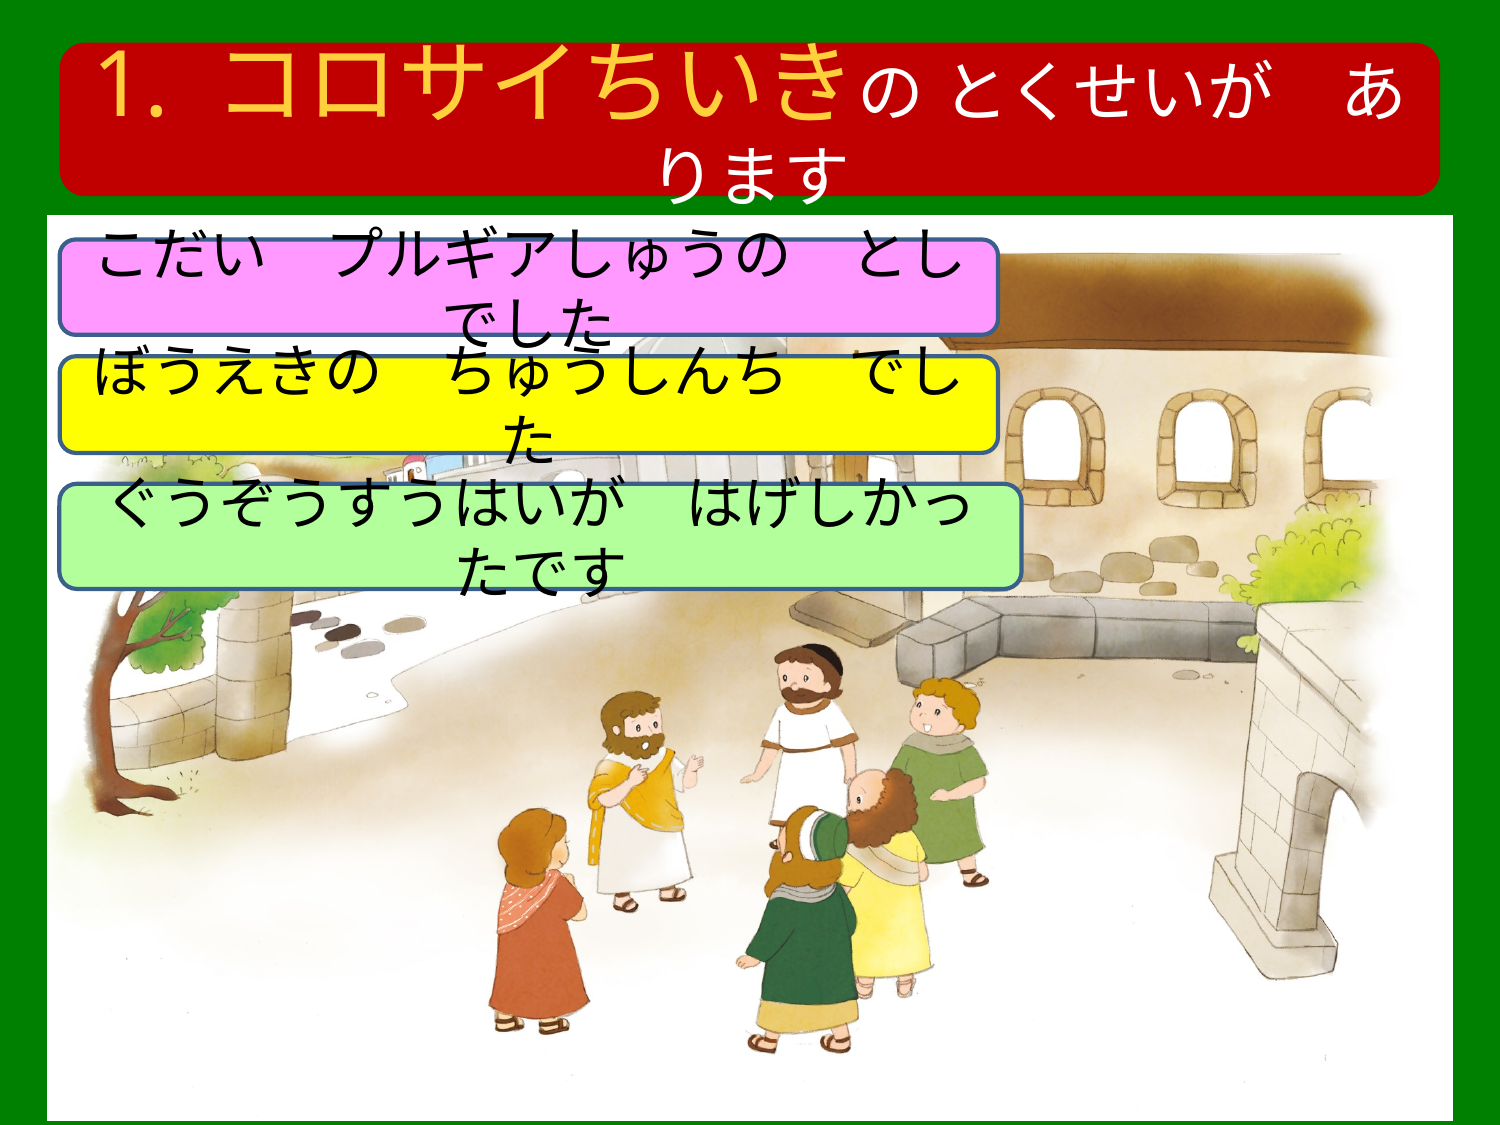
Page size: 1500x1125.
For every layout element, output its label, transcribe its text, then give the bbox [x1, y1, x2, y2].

text_box [0, 0, 1500, 1125]
picture [47, 214, 1453, 1121]
text_box 1. コロサイちいきの とくせいが あります [57, 40, 1443, 199]
